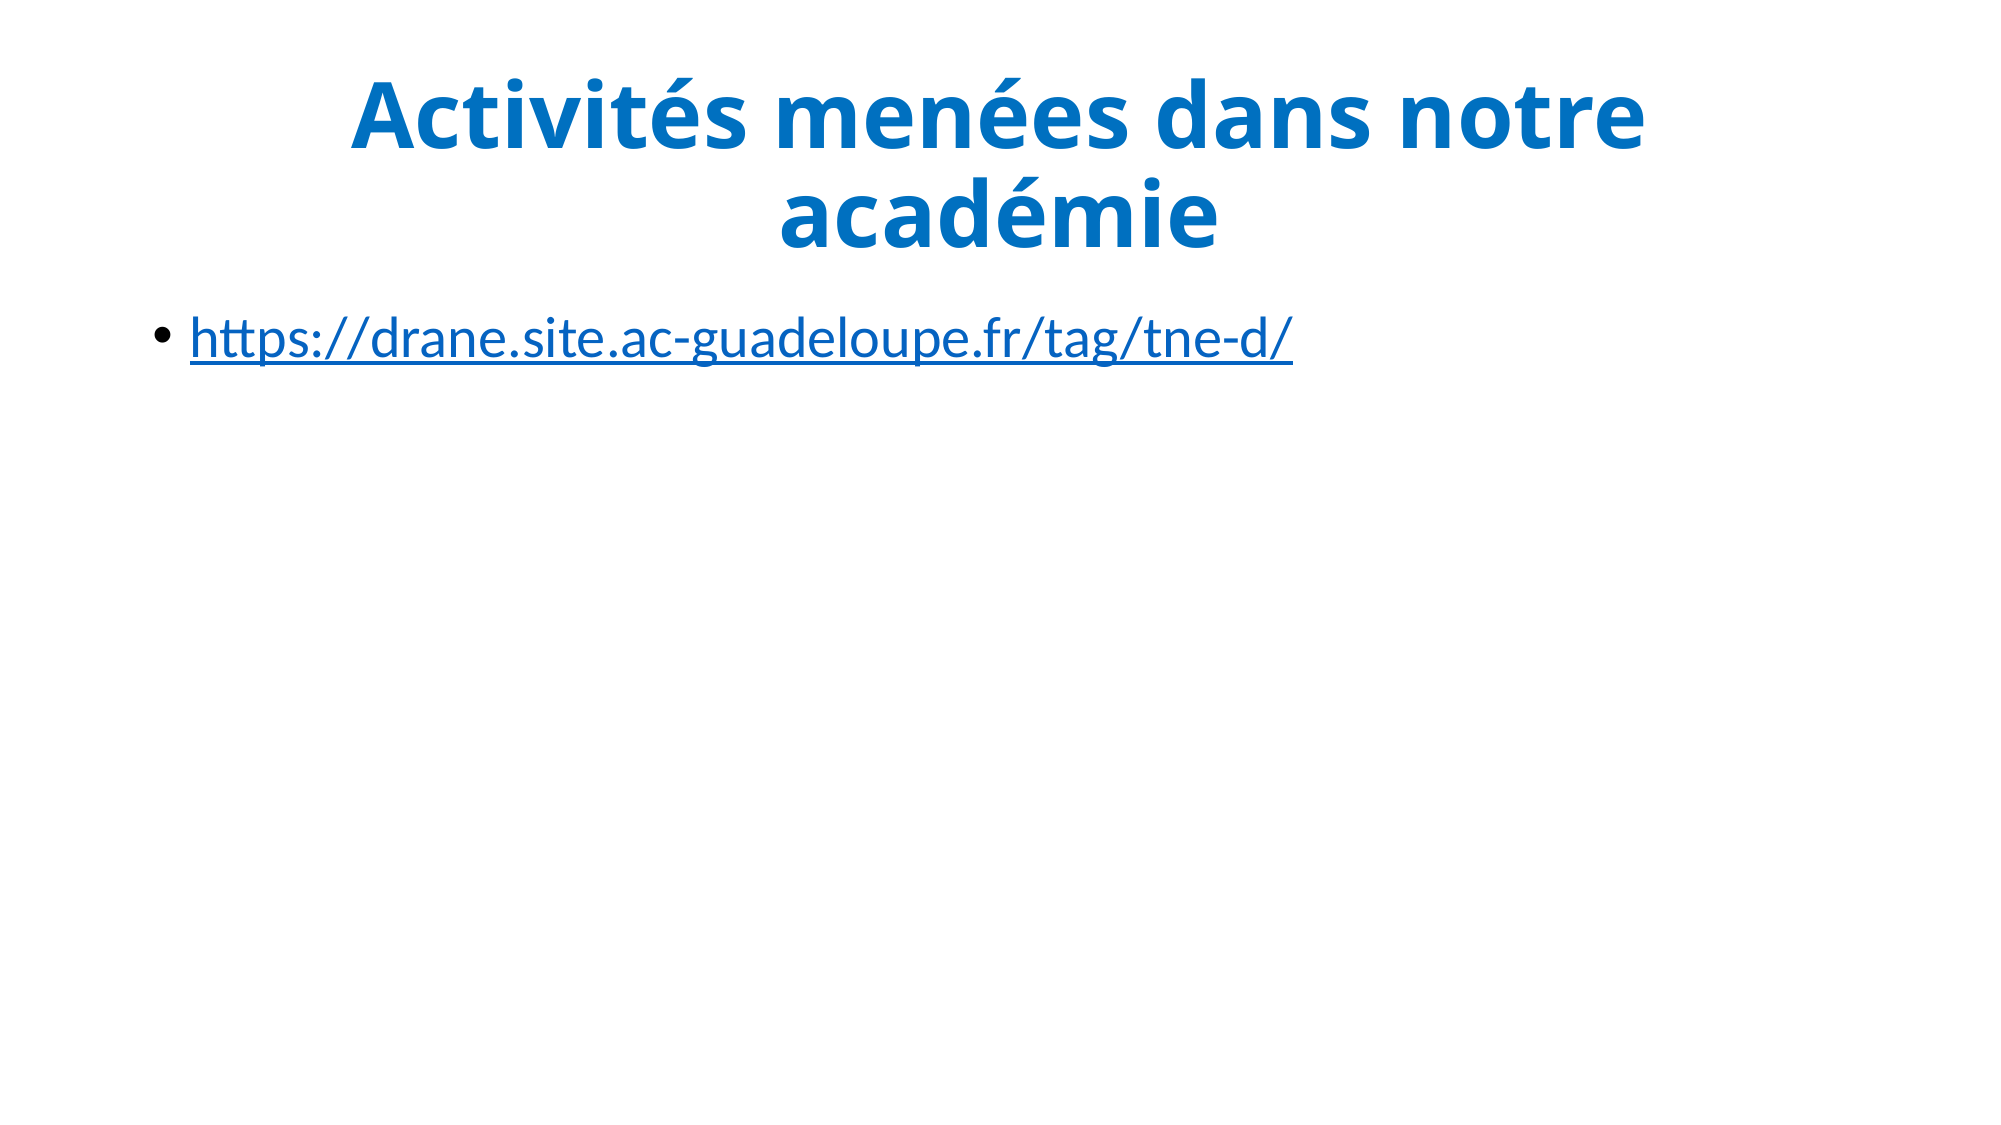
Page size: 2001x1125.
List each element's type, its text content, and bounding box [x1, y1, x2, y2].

list https://drane.site.ac-guadeloupe.fr/tag/tne-d/ [137, 299, 1863, 1014]
title Activités menées dans notre académie [137, 59, 1863, 278]
